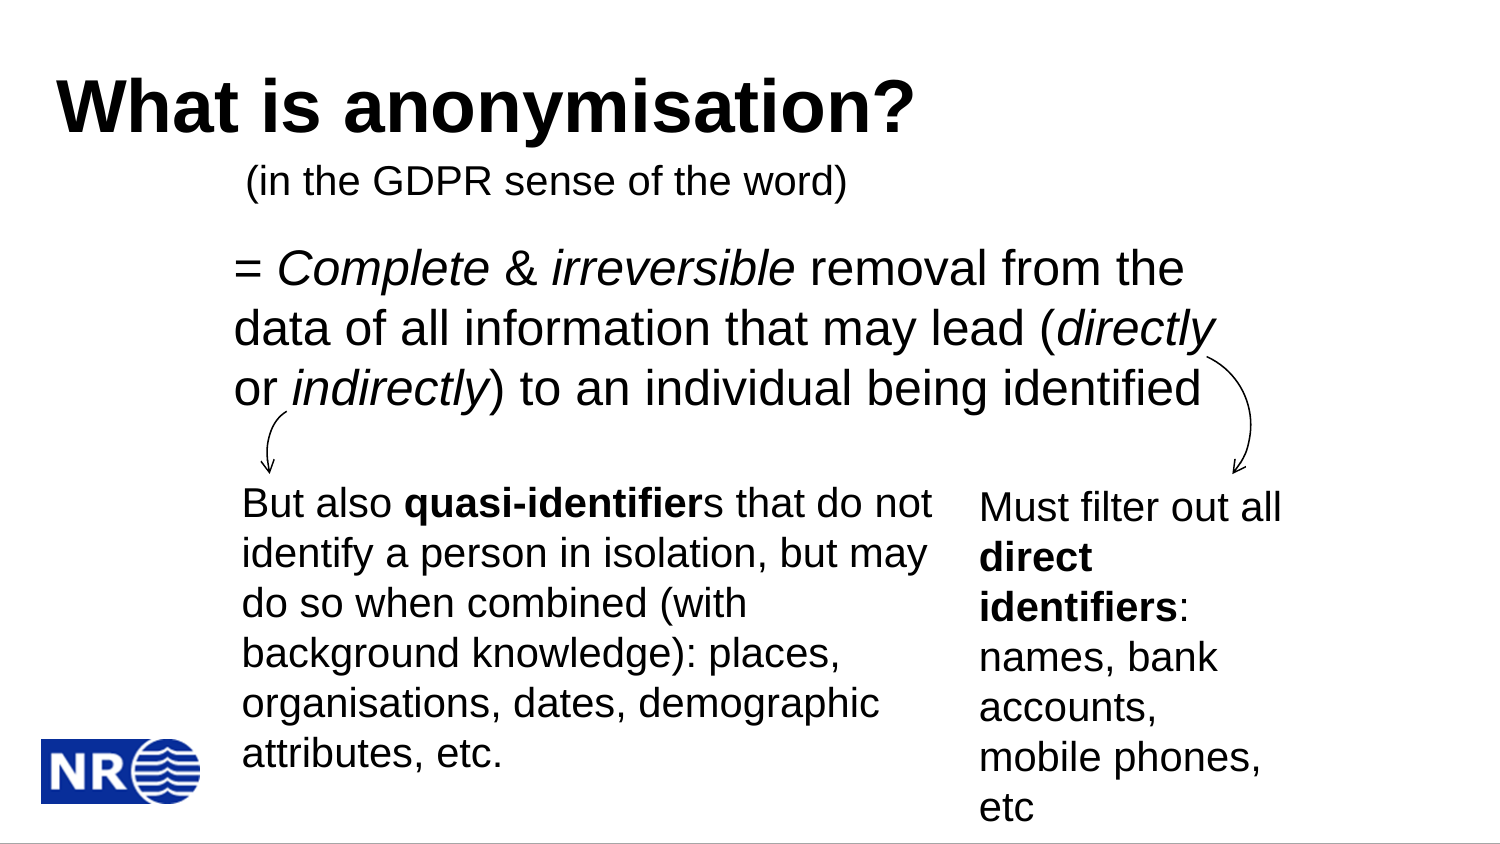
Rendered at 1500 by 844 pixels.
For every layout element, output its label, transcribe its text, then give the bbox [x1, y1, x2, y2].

list = Complete & irreversible removal from the data of all information that may lead (directly or indirectly) to an individual being identified [218, 227, 1282, 734]
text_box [963, 349, 1304, 841]
picture [41, 739, 200, 804]
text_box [226, 400, 949, 787]
title What is anonymisation? [41, 32, 1459, 157]
text_box (in the GDPR sense of the word) [230, 146, 905, 211]
